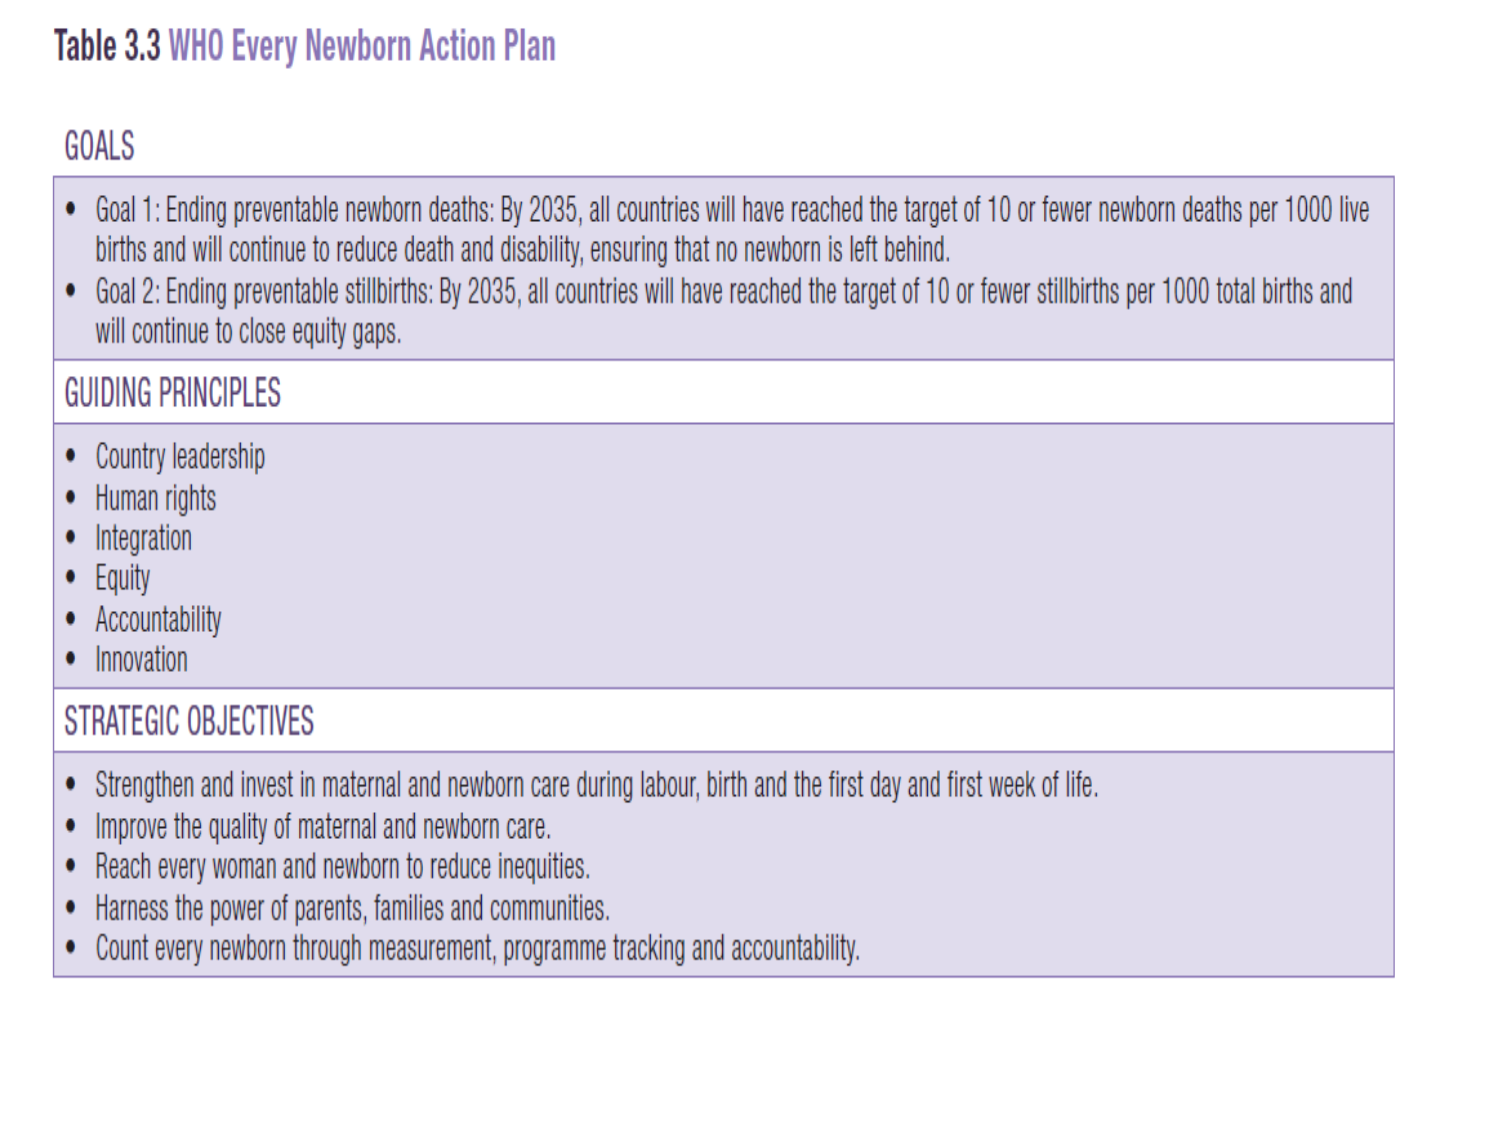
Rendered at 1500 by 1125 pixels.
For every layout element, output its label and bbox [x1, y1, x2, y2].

picture [35, 18, 1471, 1024]
